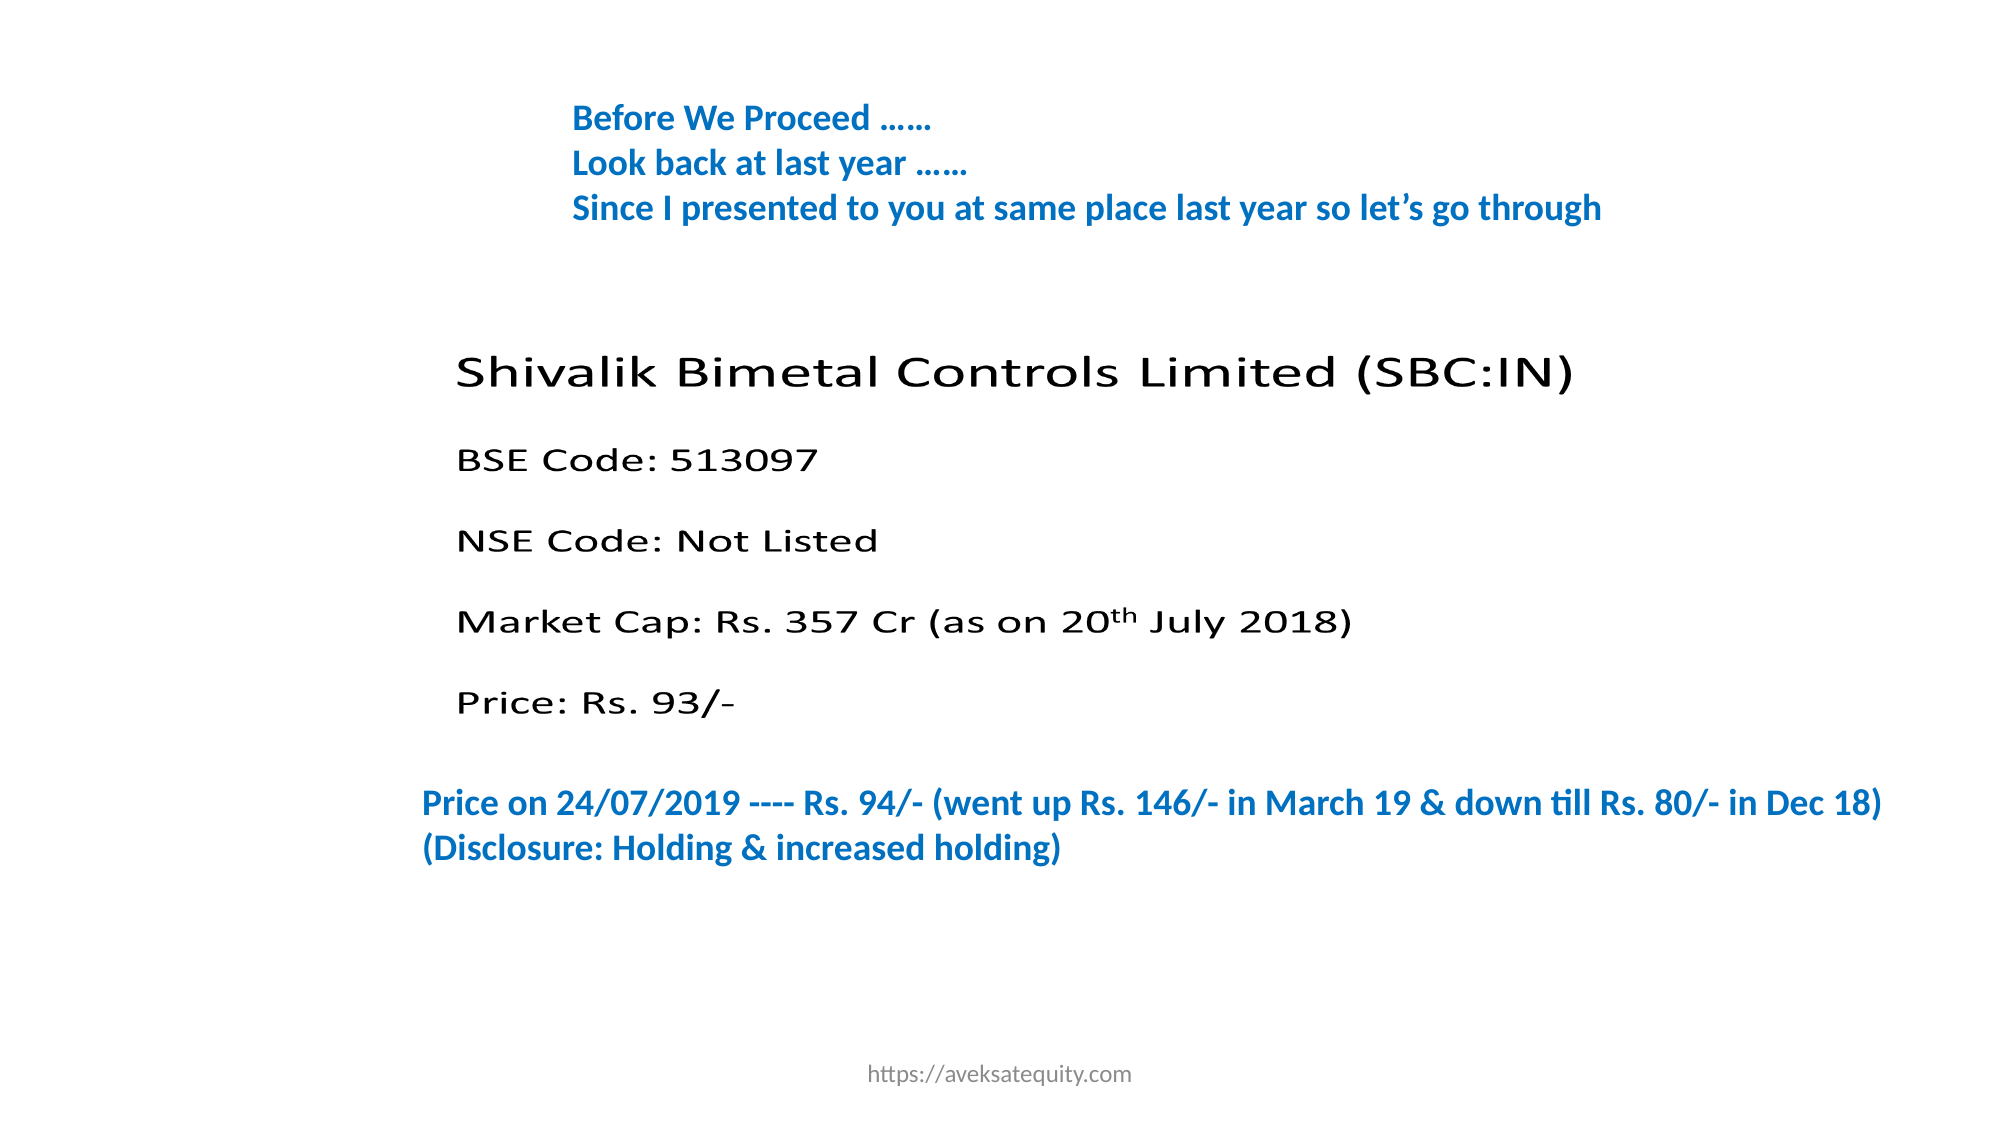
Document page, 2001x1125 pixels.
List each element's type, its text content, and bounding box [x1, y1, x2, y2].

picture [415, 331, 1616, 742]
footer https://aveksatequity.com [662, 1042, 1338, 1103]
text_box Price on 24/07/2019 ---- Rs. 94/- (went up Rs. 146/- in March 19 & down till Rs. 80/- in Dec 18) (Disclosure: Holding & increased holding) [407, 770, 1934, 1125]
text_box Before We Proceed …… Look back at last year …… Since I presented to you at same place last year so let’s go through [557, 85, 1644, 236]
